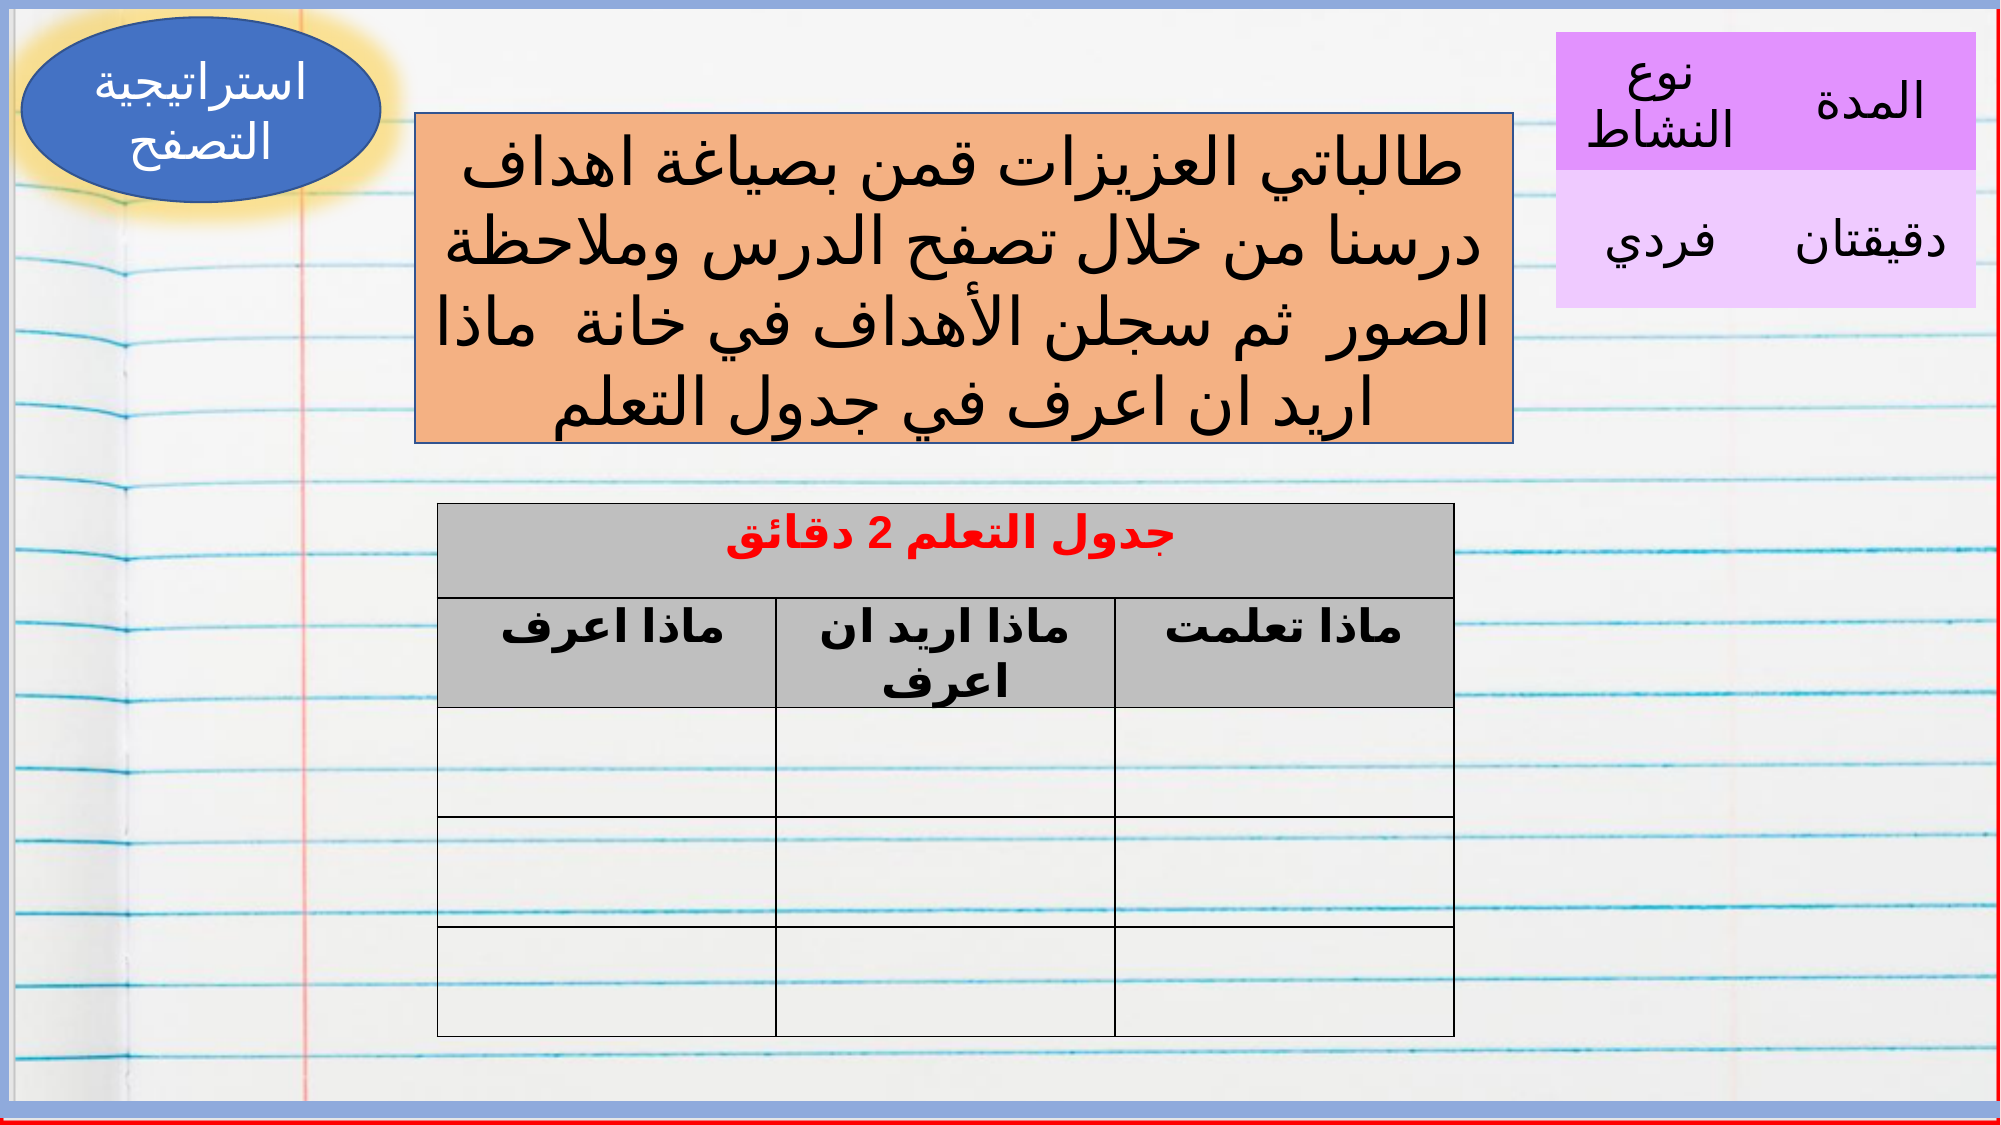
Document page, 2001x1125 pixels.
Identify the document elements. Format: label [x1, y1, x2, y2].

text_box [0, 0, 2000, 1111]
picture [0, 0, 2001, 1125]
